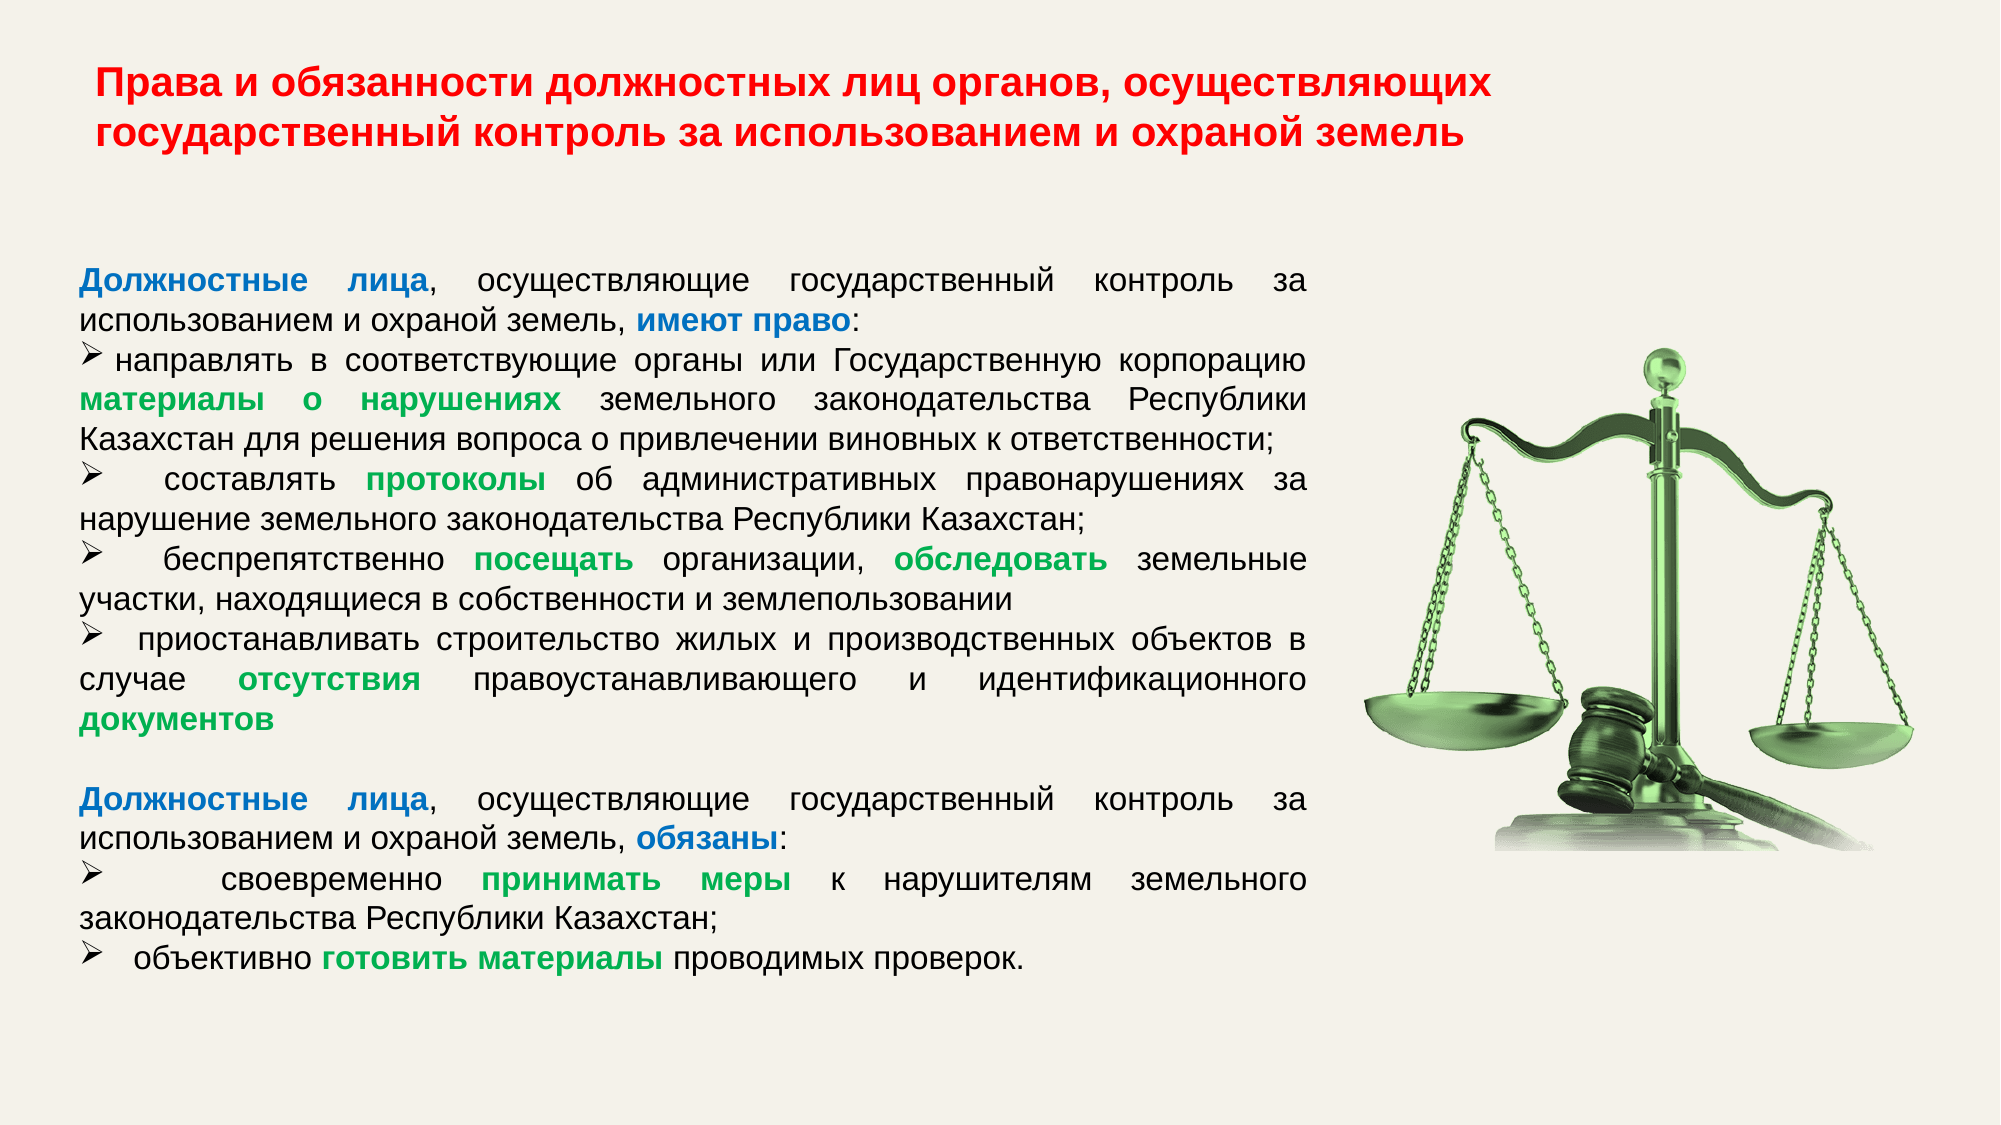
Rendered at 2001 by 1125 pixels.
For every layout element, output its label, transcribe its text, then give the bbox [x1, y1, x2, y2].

text_box Права и обязанности должностных лиц органов, осуществляющих государственный контроль за использованием и охраной земель [80, 46, 1694, 162]
picture [1356, 296, 1921, 861]
text_box Должностные лица, осуществляющие государственный контроль за использованием и охраной земель, имеют право: направлять в соответствующие органы или Государственную корпорацию материалы о нарушениях земельного законодательства Республики Казахстан для решения вопроса о привлечении виновных к ответственности; составлять протоколы об административных правонарушениях за нарушение земельного законодательства Республики Казахстан; беспрепятственно посещать организации, обследовать земельные участки, находящиеся в собственности и землепользовании приостанавливать строительство жилых и производственных объектов в случае отсутствия правоустанавливающего и идентификационного документов Должностные лица, осуществляющие государственный контроль за использованием и охраной земель, обязаны: своевременно принимать меры к нарушителям земельного законодательства Республики Казахстан; объективно готовить материалы проводимых проверок. [64, 250, 1323, 984]
